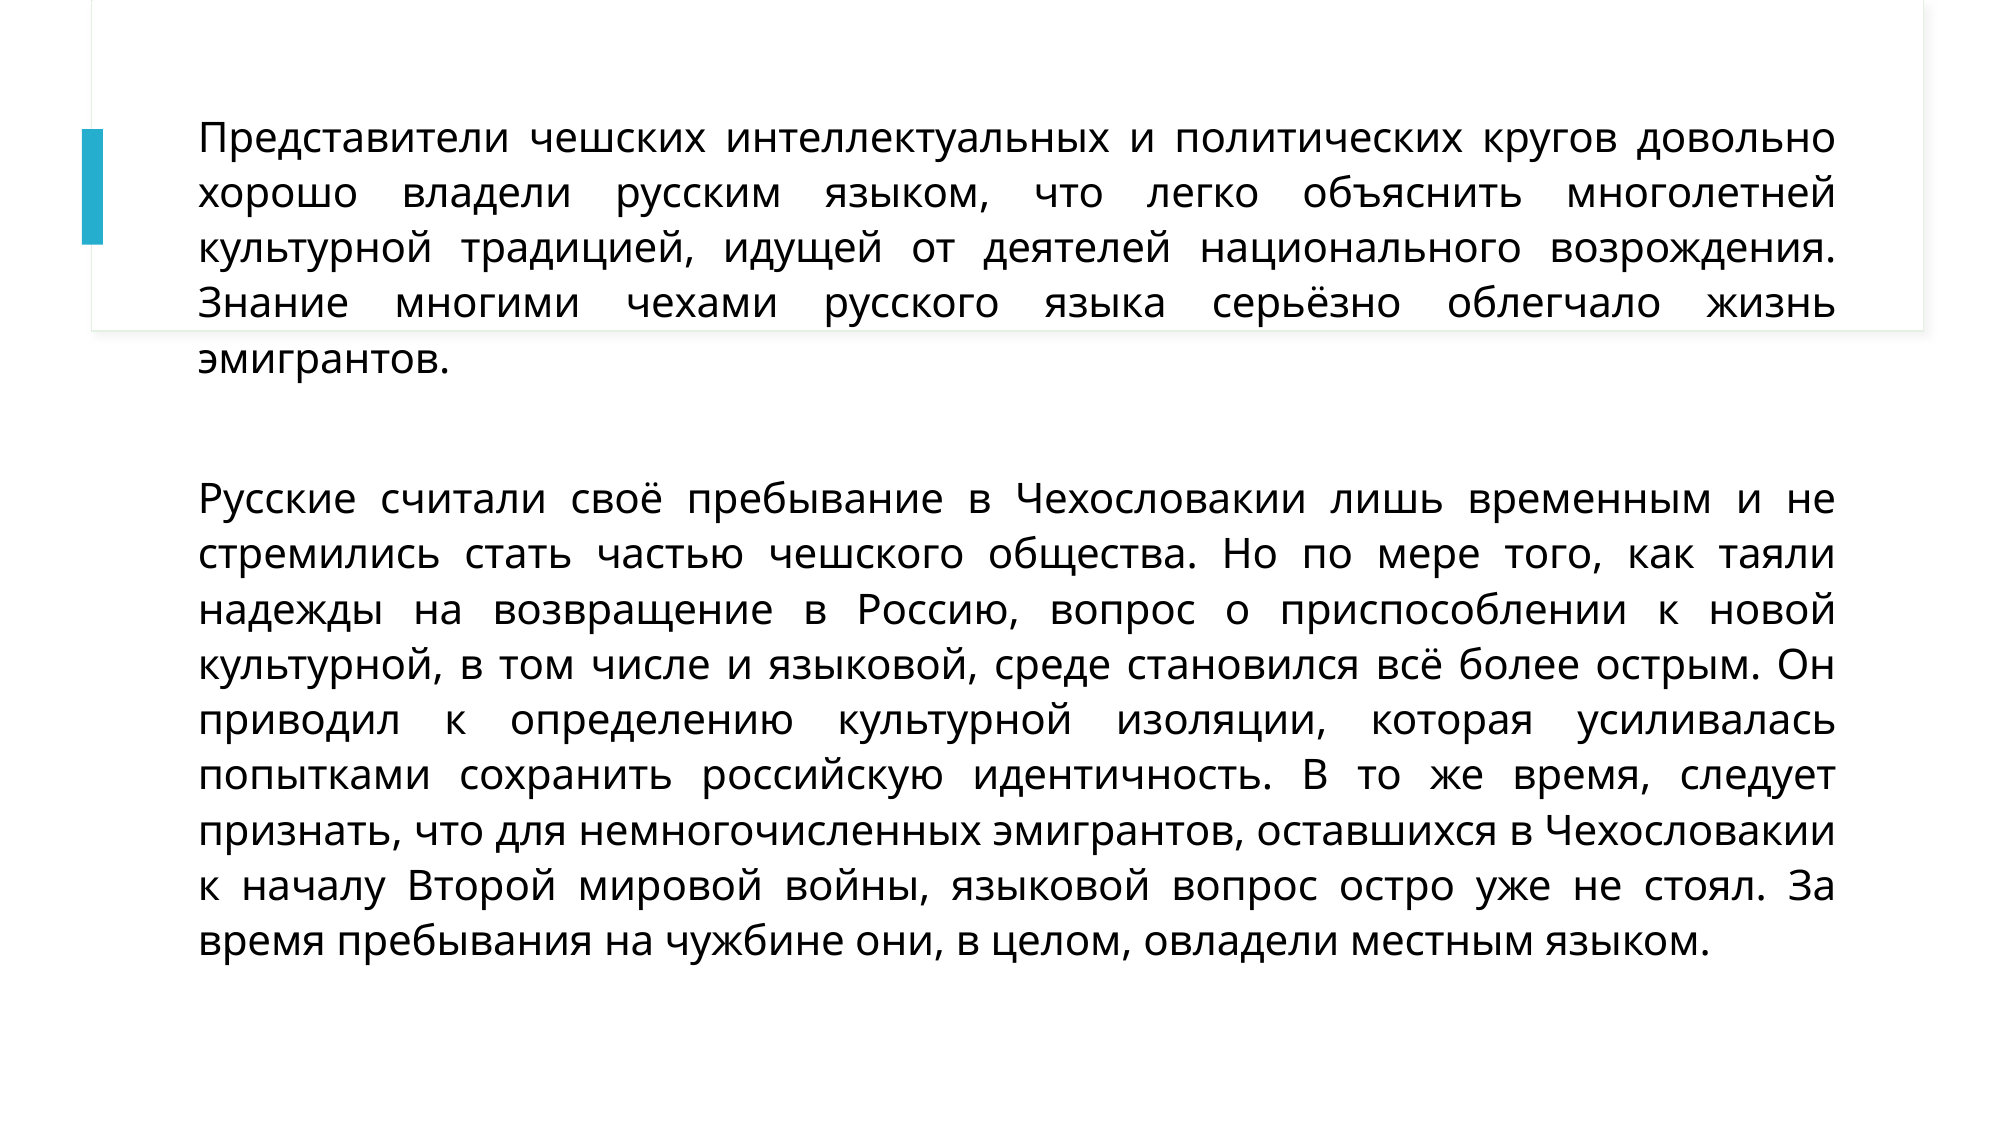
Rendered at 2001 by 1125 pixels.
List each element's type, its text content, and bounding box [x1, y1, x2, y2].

list Представители чешских интеллектуальных и политических кругов довольно хорошо владели русским языком, что легко объяснить многолетней культурной традицией, идущей от деятелей национального возрождения. Знание многими чехами русского языка серьёзно облегчало жизнь эмигрантов. Русские считали своё пребывание в Чехословакии лишь временным и не стремились стать частью чешского общества. Но по мере того, как таяли надежды на возвращение в Россию, вопрос о приспособлении к новой культурной, в том числе и языковой, среде становился всё более острым. Он приводил к определению культурной изоляции, которая усиливалась попытками сохранить российскую идентичность. В то же время, следует признать, что для немногочисленных эмигрантов, оставшихся в Чехословакии к началу Второй мировой войны, языковой вопрос остро уже не стоял. За время пребывания на чужбине они, в целом, овладели местным языком. [183, 97, 1851, 1013]
